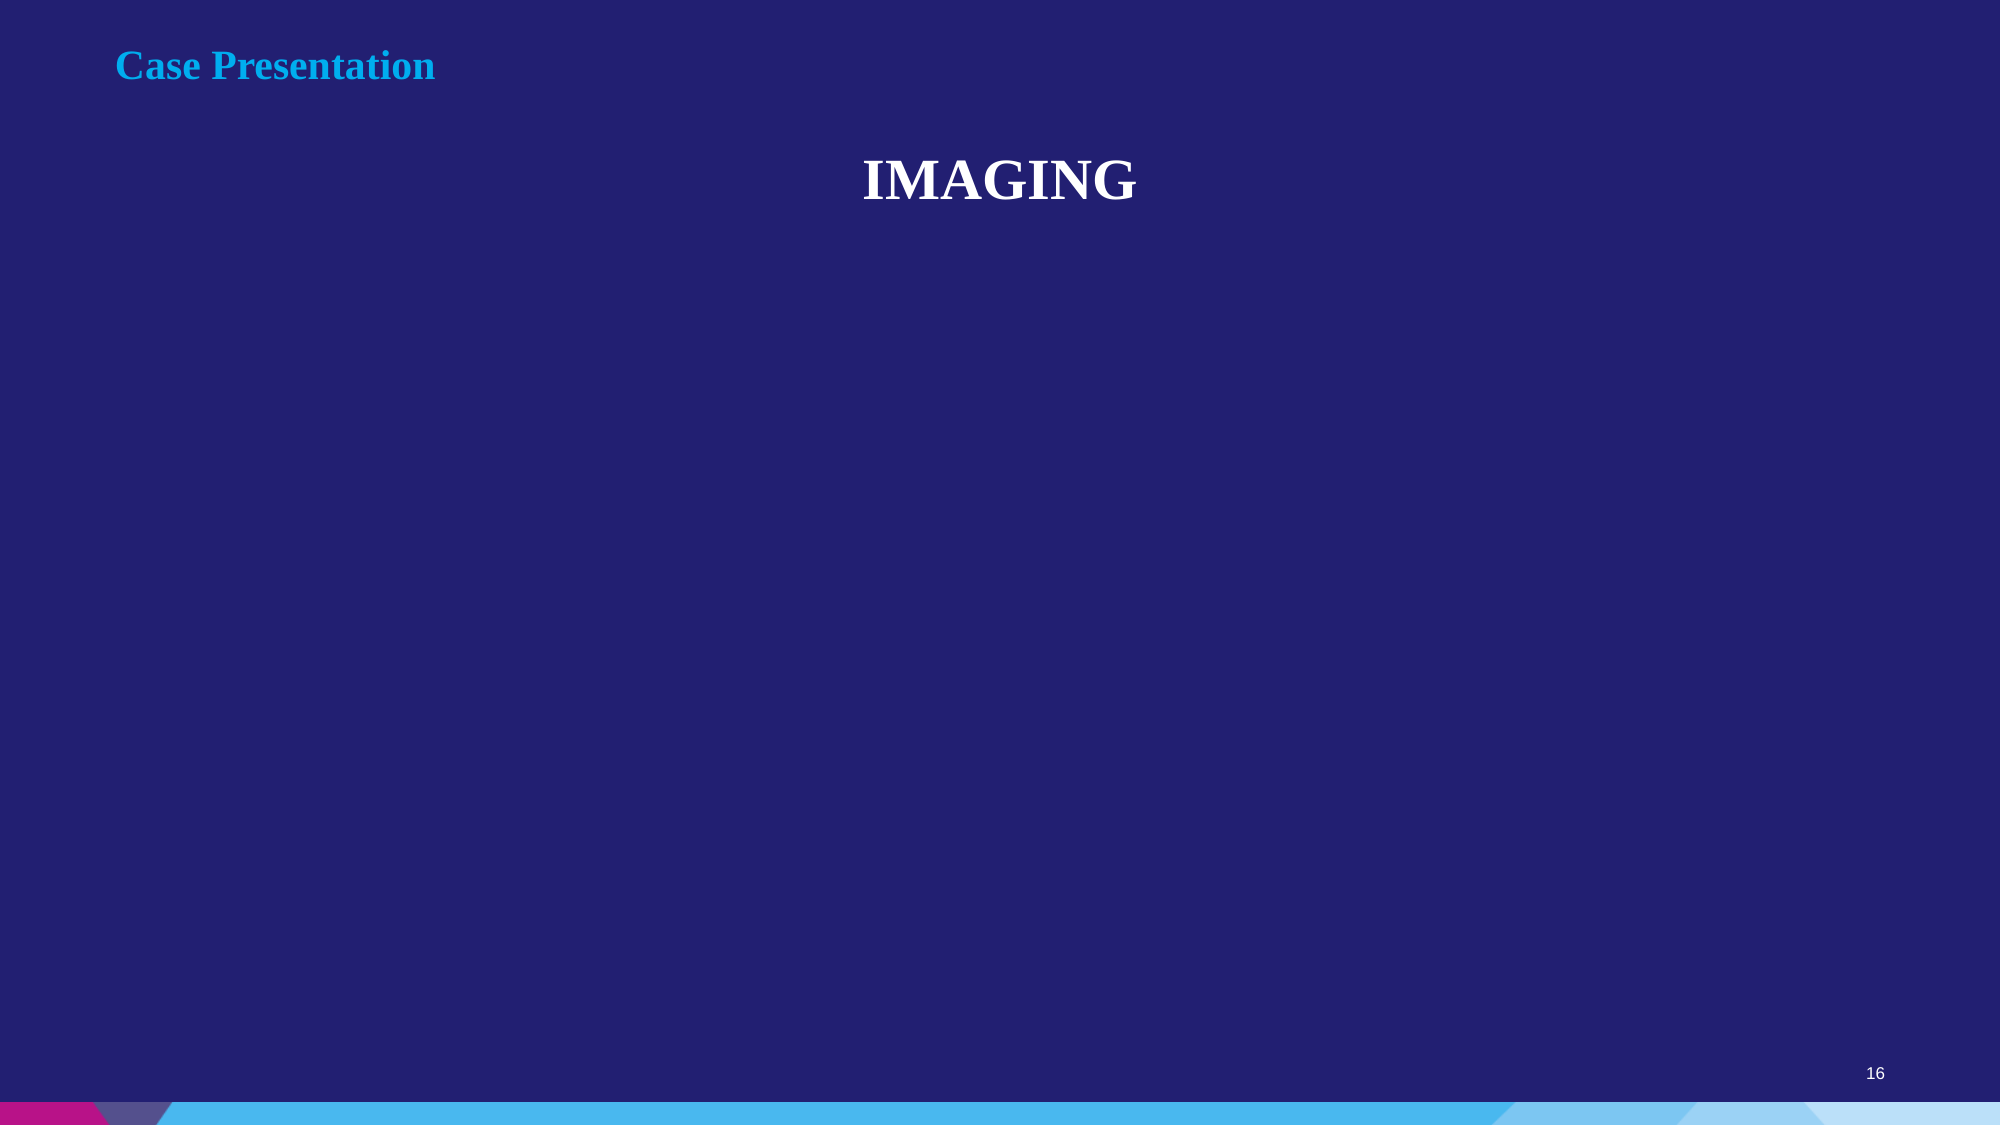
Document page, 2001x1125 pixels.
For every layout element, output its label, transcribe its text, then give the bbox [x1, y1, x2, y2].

picture [0, 1102, 2000, 1125]
slide_number 16 [1433, 1042, 1900, 1103]
list IMAGING [99, 125, 1900, 968]
title Case Presentation [99, 23, 1900, 125]
